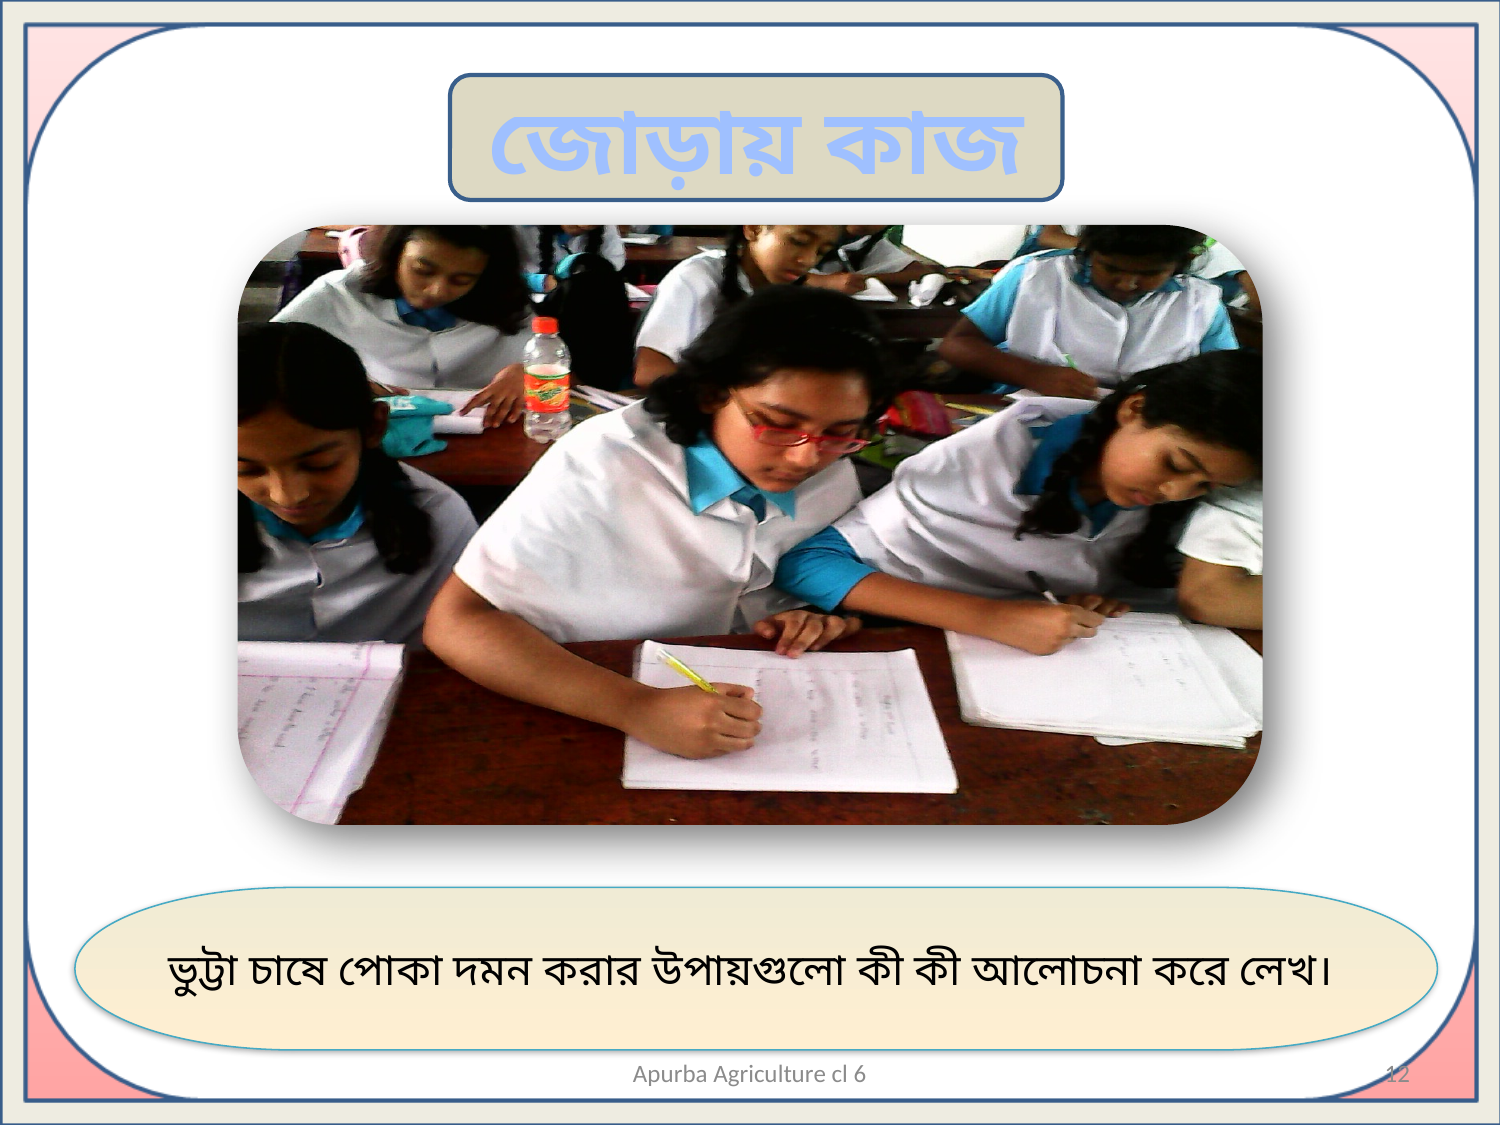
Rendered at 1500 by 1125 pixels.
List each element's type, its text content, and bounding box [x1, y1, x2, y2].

text_box জোড়ায় কাজ [447, 72, 1065, 203]
picture [0, 0, 1500, 1125]
footer Apurba Agriculture cl 6 [512, 1042, 988, 1103]
slide_number 12 [1074, 1042, 1425, 1103]
text_box ভুট্টা চাষে পোকা দমন করার উপায়গুলো কী কী আলোচনা করে লেখ। [74, 886, 1439, 1051]
